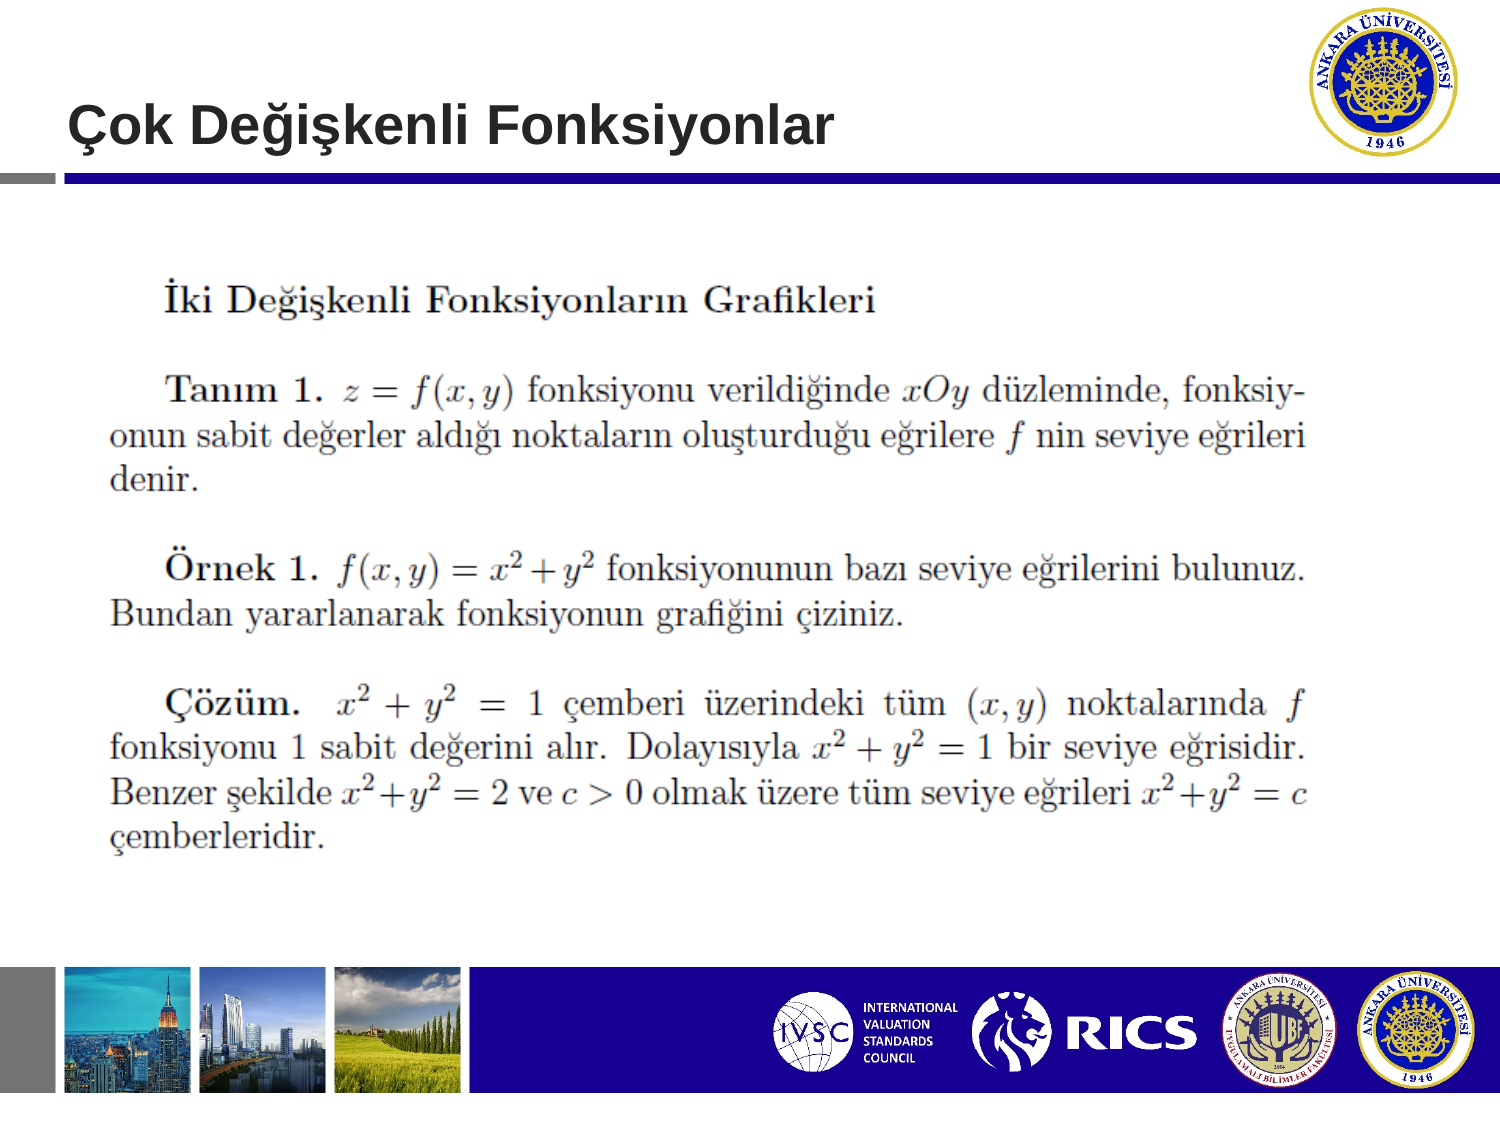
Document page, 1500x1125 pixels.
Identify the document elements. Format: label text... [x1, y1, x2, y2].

picture [0, 0, 1500, 1125]
title Çok Değişkenli Fonksiyonlar [66, 86, 1031, 250]
